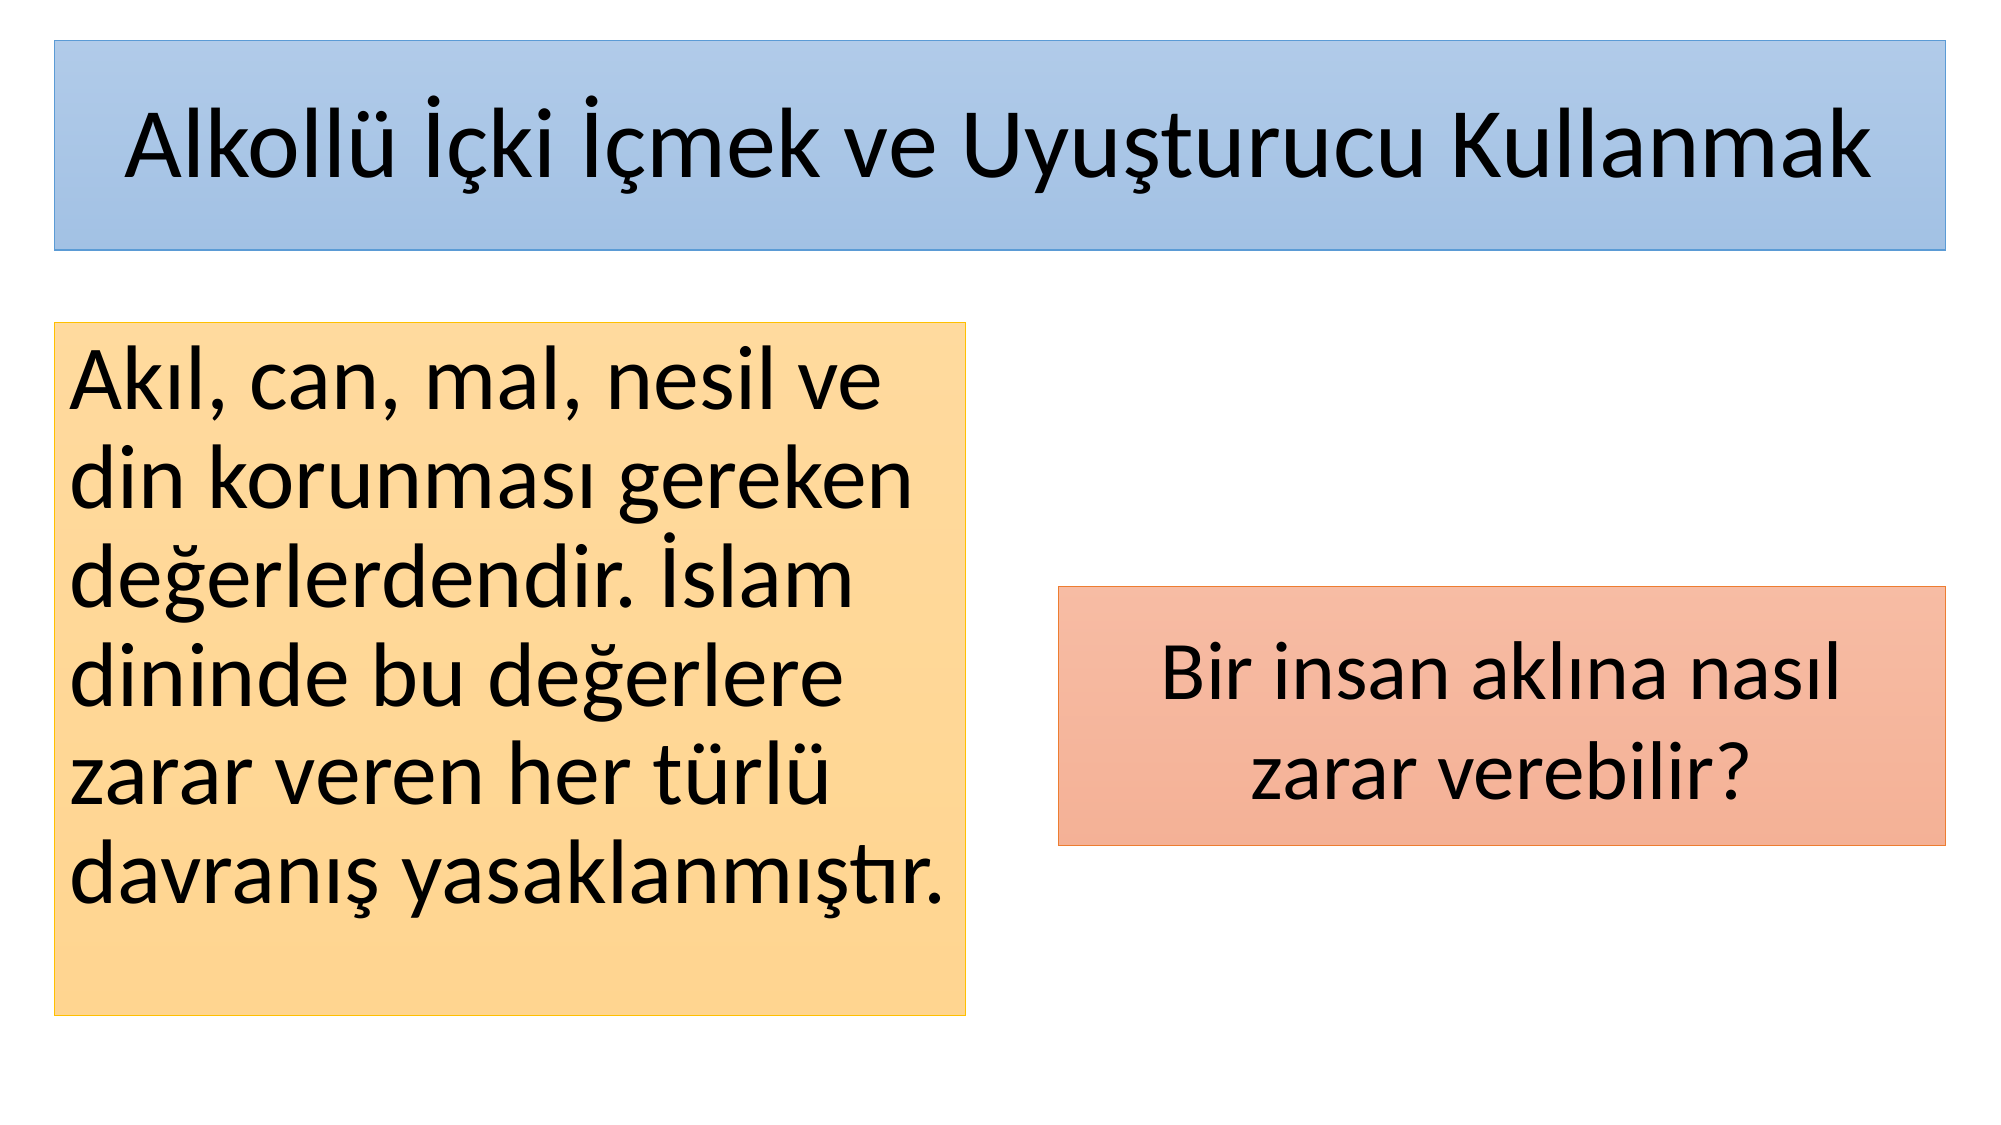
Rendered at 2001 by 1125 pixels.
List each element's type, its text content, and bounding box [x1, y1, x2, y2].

text_box Bir insan aklına nasıl zarar verebilir? [1058, 586, 1946, 846]
list Akıl, can, mal, nesil ve din korunması gereken değerlerdendir. İslam dininde bu değerlere zarar veren her türlü davranış yasaklanmıştır. [54, 322, 966, 1016]
title Alkollü İçki İçmek ve Uyuşturucu Kullanmak [54, 40, 1946, 251]
